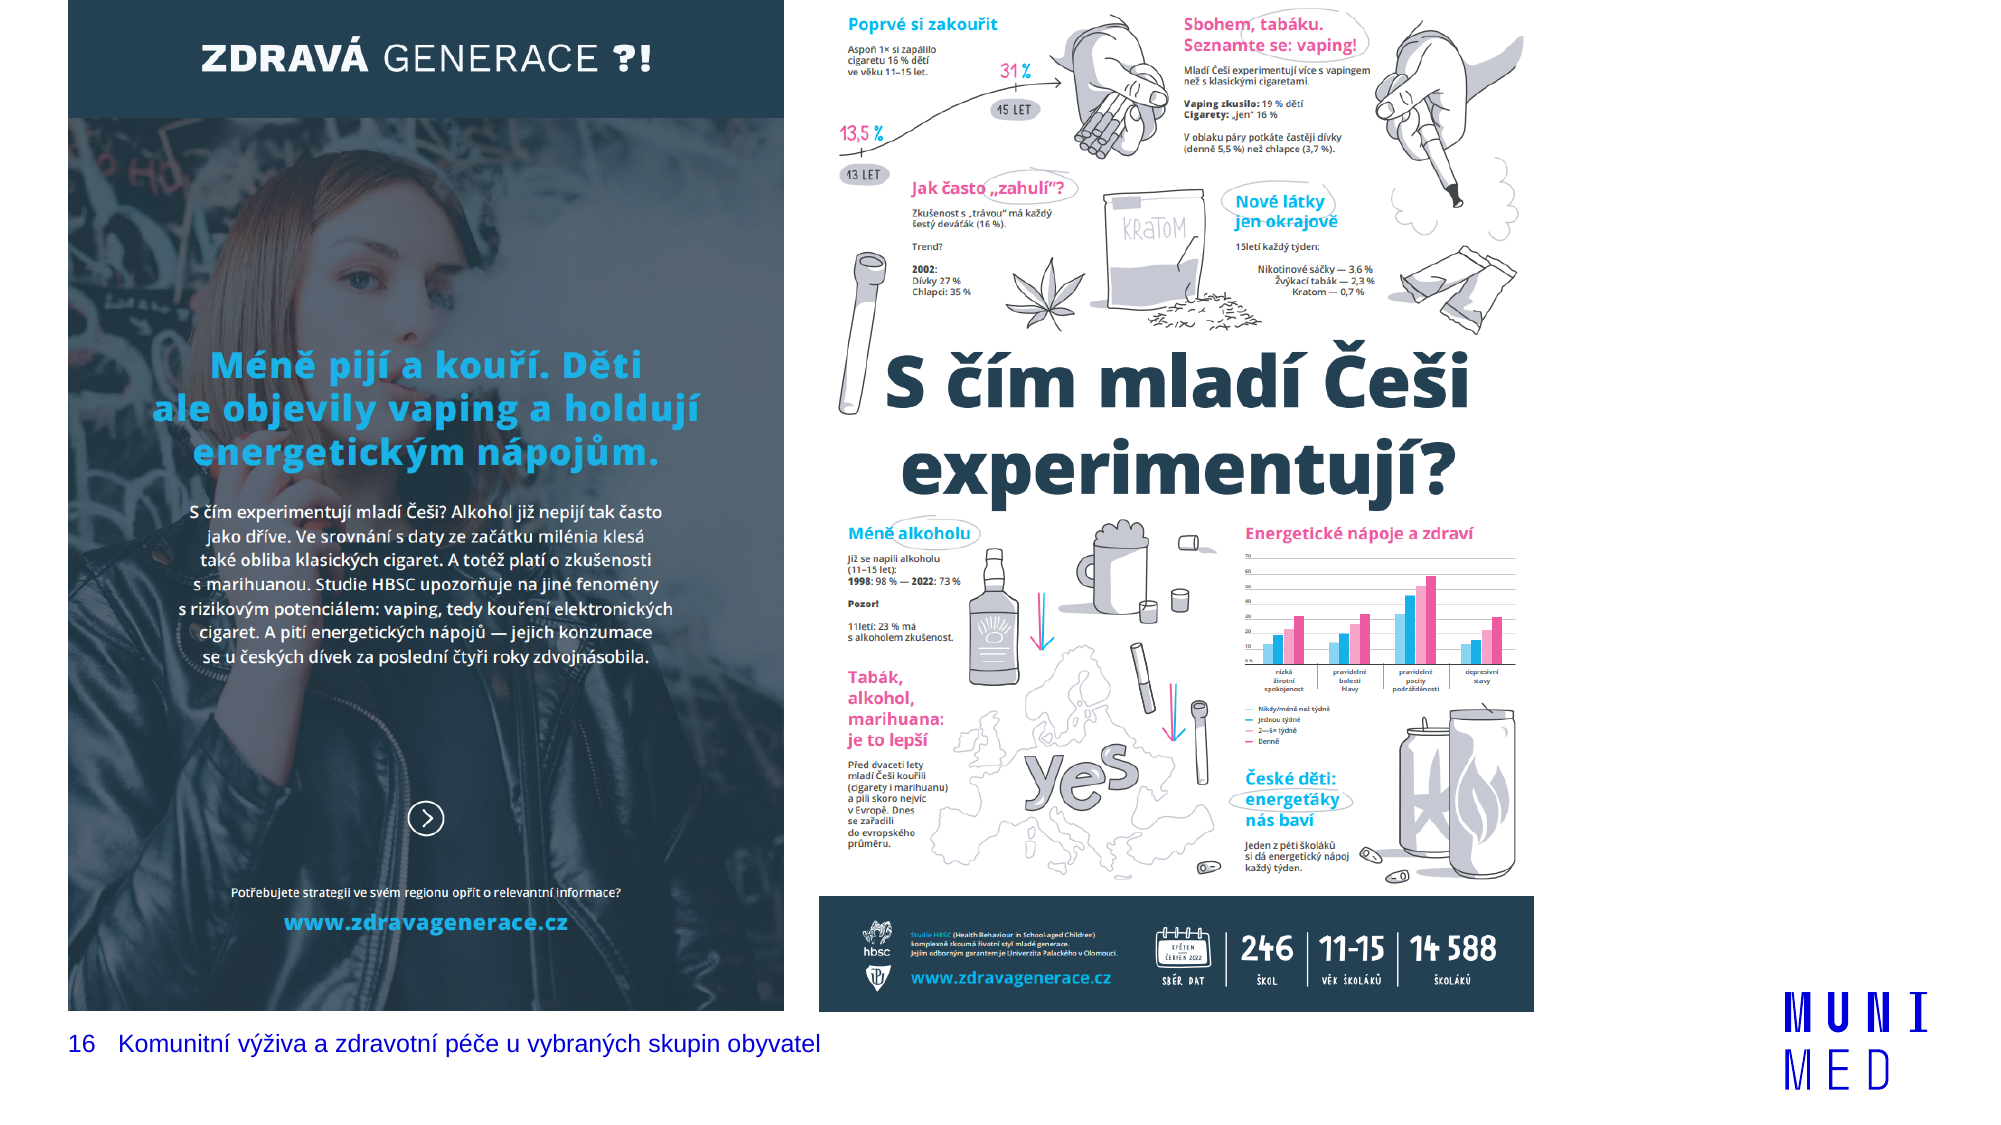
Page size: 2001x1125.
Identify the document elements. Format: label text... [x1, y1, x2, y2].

picture [818, 0, 1535, 1013]
footer Komunitní výživa a zdravotní péče u vybraných skupin obyvatel [118, 1021, 1418, 1063]
picture [68, 0, 784, 1011]
slide_number 16 [67, 1021, 110, 1063]
